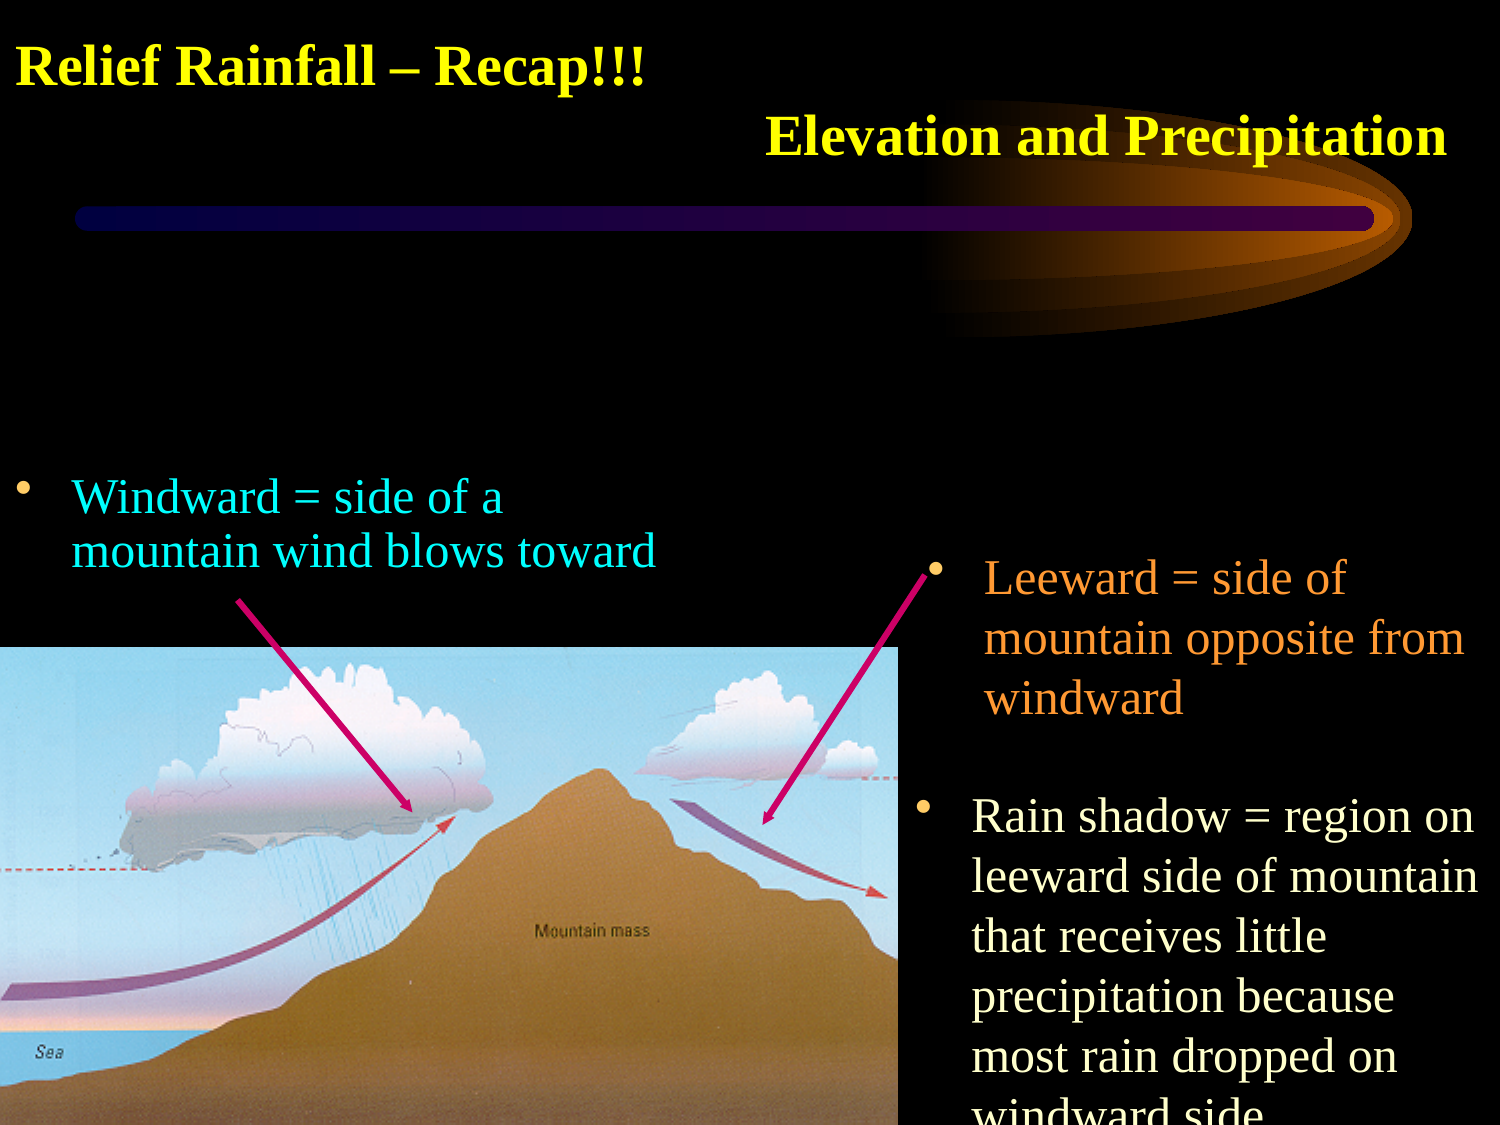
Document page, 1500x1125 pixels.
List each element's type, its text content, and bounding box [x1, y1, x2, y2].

list Windward = side of a mountain wind blows toward [0, 462, 688, 588]
text_box Leeward = side of mountain opposite from windward [912, 537, 1500, 725]
picture [0, 646, 899, 1125]
text_box Rain shadow = region on leeward side of mountain that receives little precipitation because most rain dropped on windward side. [903, 774, 1500, 1125]
title Relief Rainfall – Recap!!! Elevation and Precipitation [0, 0, 1500, 176]
